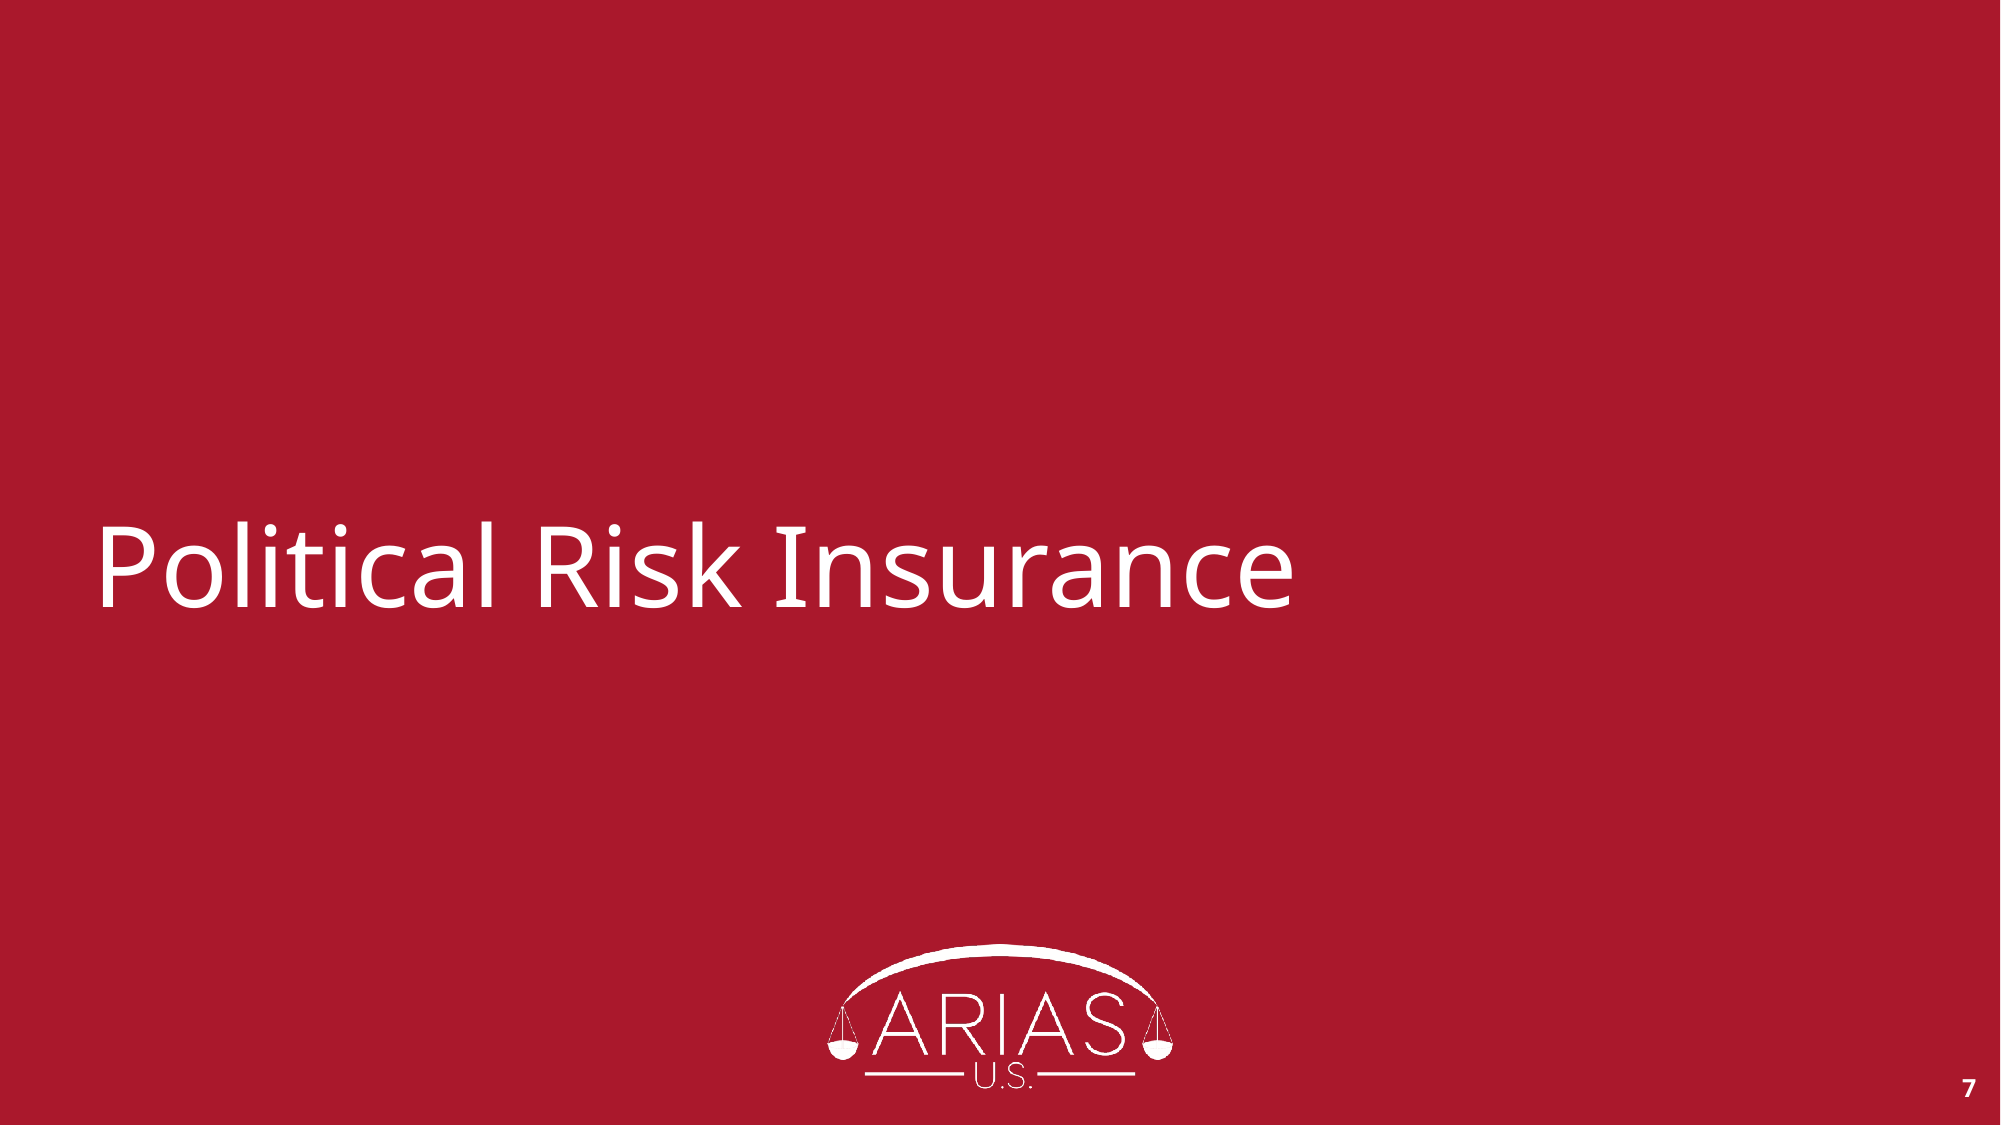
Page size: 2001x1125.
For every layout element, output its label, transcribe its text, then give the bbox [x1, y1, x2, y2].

title Political Risk Insurance [84, 243, 1916, 882]
slide_number 7 [1938, 1065, 1985, 1113]
picture [827, 944, 1173, 1089]
